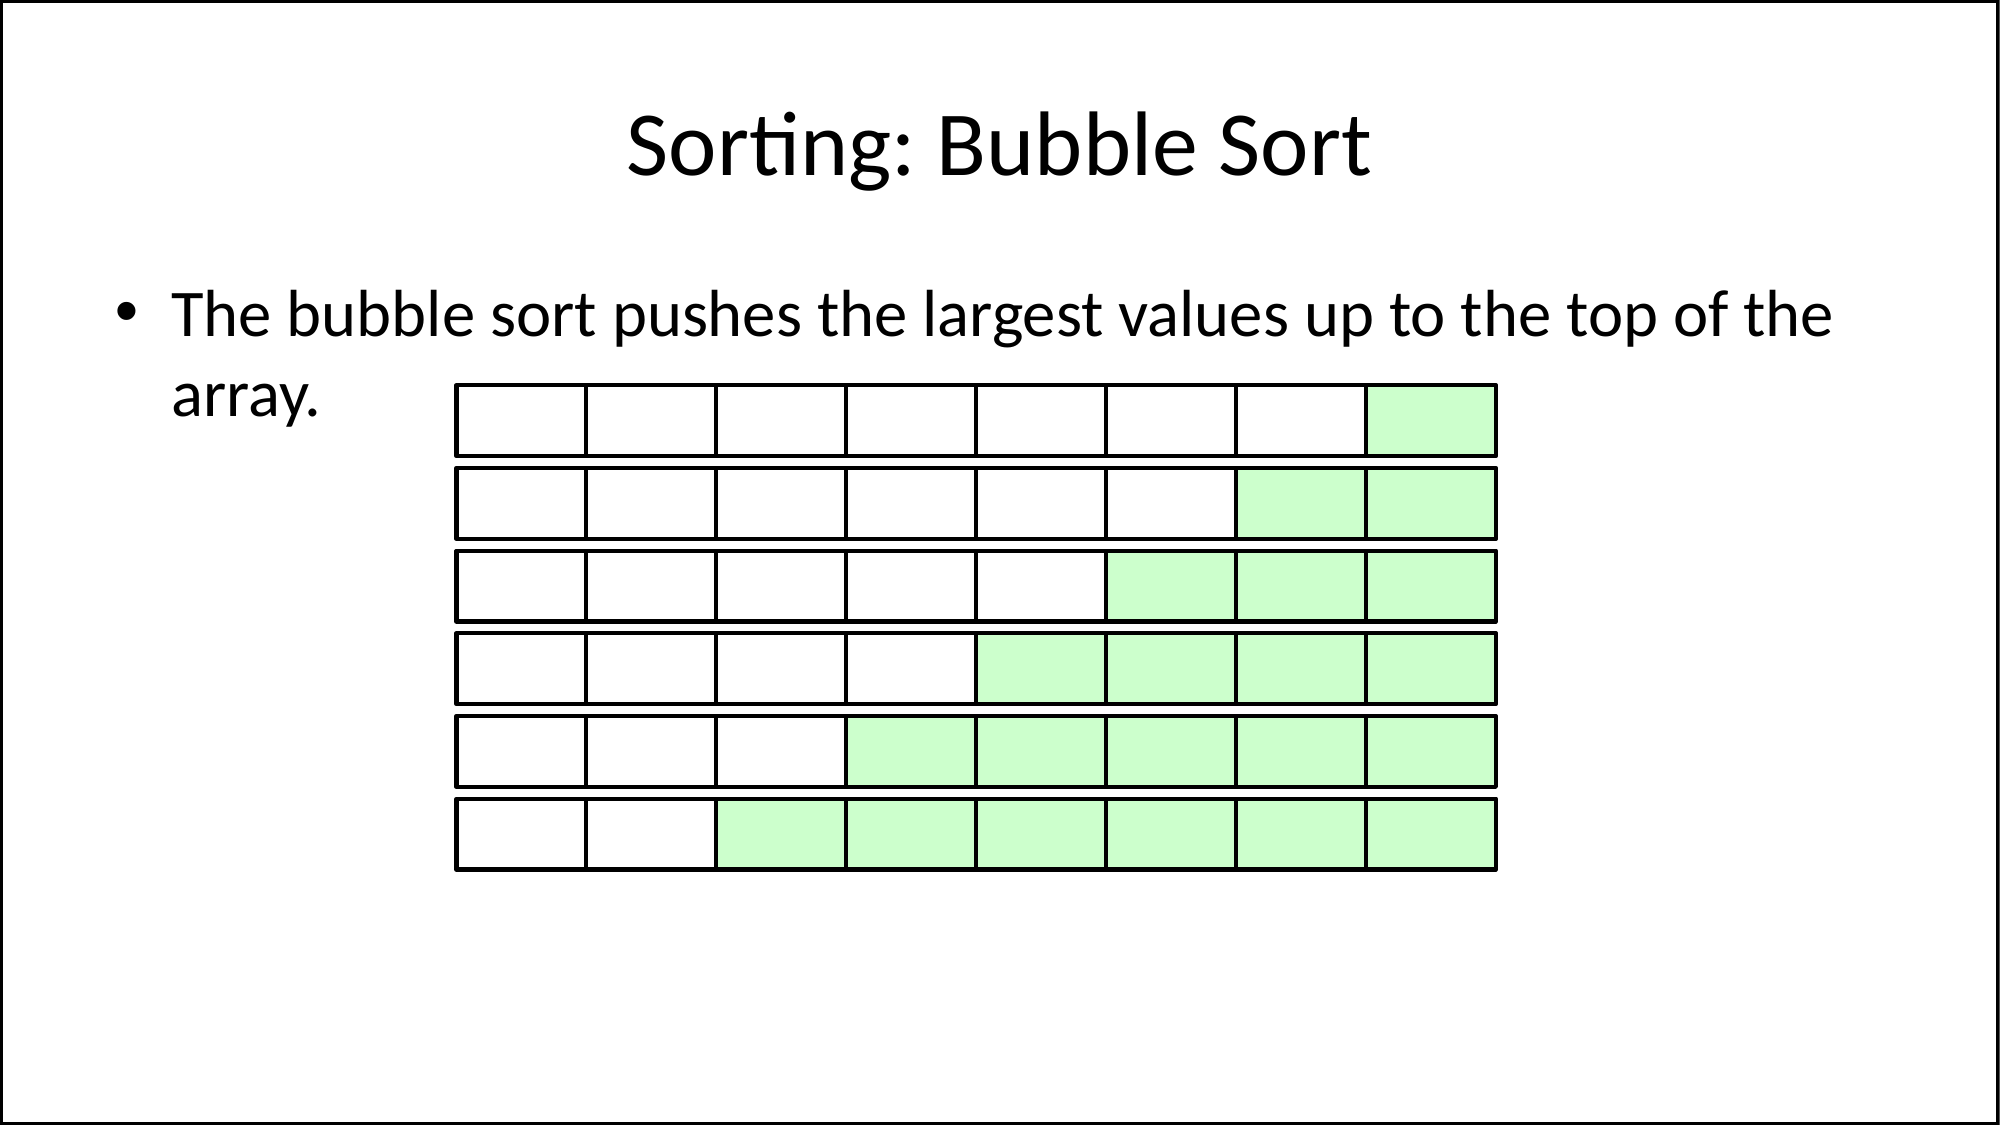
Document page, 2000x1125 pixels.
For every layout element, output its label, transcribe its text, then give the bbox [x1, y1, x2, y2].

text_box [1104, 714, 1234, 789]
text_box [1104, 631, 1234, 706]
text_box [1104, 466, 1234, 541]
text_box [1364, 714, 1498, 789]
text_box [844, 714, 975, 789]
text_box [844, 549, 974, 624]
text_box [714, 714, 844, 789]
text_box [1364, 466, 1498, 541]
text_box [1104, 383, 1234, 458]
text_box [1234, 797, 1364, 872]
text_box [844, 797, 974, 872]
text_box [584, 631, 714, 706]
text_box [1234, 714, 1364, 789]
text_box [714, 797, 844, 872]
text_box [1234, 466, 1364, 541]
text_box [844, 631, 974, 706]
text_box [1364, 383, 1498, 458]
text_box [974, 549, 1104, 624]
text_box [1364, 631, 1498, 706]
text_box [1234, 631, 1364, 706]
text_box [714, 466, 844, 541]
text_box [844, 466, 974, 541]
text_box [974, 714, 1105, 789]
text_box [1104, 797, 1234, 872]
text_box [584, 466, 714, 541]
text_box [714, 383, 844, 458]
text_box [974, 797, 1104, 872]
text_box [454, 631, 584, 706]
text_box [974, 466, 1104, 541]
text_box [714, 631, 844, 706]
text_box [844, 383, 974, 458]
text_box [584, 797, 714, 872]
text_box [584, 549, 714, 624]
text_box [454, 383, 584, 458]
text_box [1104, 549, 1234, 624]
text_box [454, 797, 584, 872]
text_box [584, 714, 714, 789]
text_box [454, 466, 584, 541]
text_box [1364, 549, 1498, 624]
text_box [584, 383, 714, 458]
text_box [454, 549, 584, 624]
title Sorting: Bubble Sort [99, 45, 1900, 233]
text_box [714, 549, 844, 624]
text_box [974, 631, 1104, 706]
text_box [1234, 383, 1364, 458]
text_box [1364, 797, 1498, 872]
text_box [454, 714, 584, 789]
list The bubble sort pushes the largest values up to the top of the array. [99, 262, 1900, 1005]
text_box [1234, 549, 1364, 624]
text_box [974, 383, 1104, 458]
